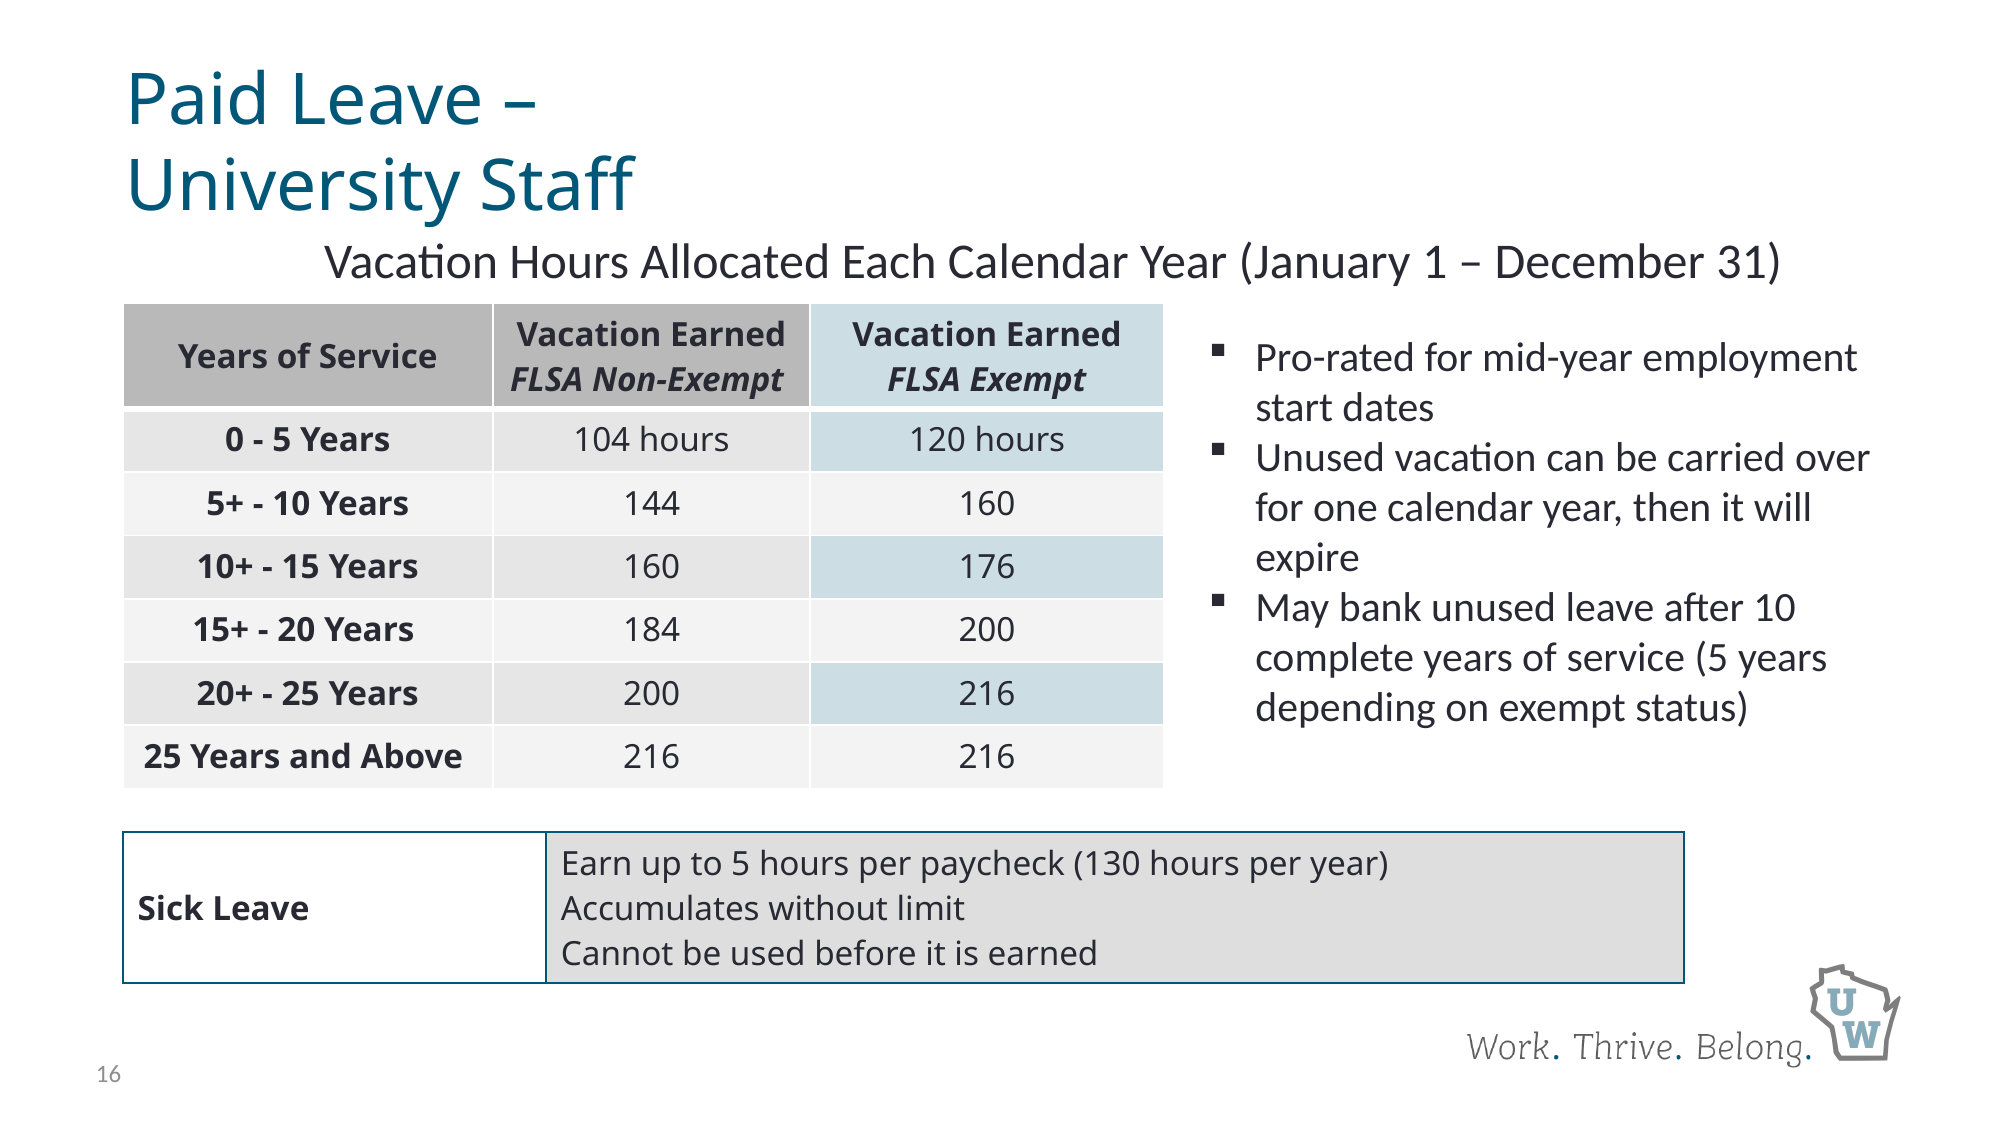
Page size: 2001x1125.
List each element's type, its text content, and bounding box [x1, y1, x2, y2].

table_cell 200 [811, 600, 1163, 661]
table_cell 184 [494, 600, 809, 661]
text_box Vacation Hours Allocated Each Calendar Year (January 1 – December 31) [309, 221, 1798, 297]
table_cell 200 [494, 663, 809, 724]
slide_number 16 [80, 1042, 165, 1103]
table_header Earn up to 5 hours per paycheck (130 hours per year) Accumulates without limit Cannot be used before it is earned [547, 833, 1683, 982]
table_cell 216 [811, 726, 1163, 788]
table_header Sick Leave [124, 833, 545, 982]
table_cell 104 hours [494, 412, 809, 471]
table_header Vacation Earned FLSA Non-Exempt [494, 304, 809, 406]
table_cell 144 [494, 473, 809, 535]
table_cell 216 [494, 726, 809, 788]
table_header Years of Service [124, 304, 492, 406]
table_cell 0 - 5 Years [124, 412, 492, 471]
title Paid Leave – University Staff [110, 45, 1902, 233]
picture [1459, 1025, 1816, 1073]
table_cell 10+ - 15 Years [124, 536, 492, 598]
table_cell 120 hours [811, 412, 1163, 471]
table_cell 160 [811, 473, 1163, 535]
table_cell 216 [811, 663, 1163, 724]
table_cell 160 [494, 536, 809, 598]
table_cell 20+ - 25 Years [124, 663, 492, 724]
text_box Pro-rated for mid-year employment start dates Unused vacation can be carried over for one calendar year, then it will expire May bank unused leave after 10 complete years of service (5 years depending on exempt status) [1193, 322, 1928, 738]
table_cell 25 Years and Above [124, 726, 492, 788]
table_cell 5+ - 10 Years [124, 473, 492, 535]
table_cell 15+ - 20 Years [124, 600, 492, 661]
table_header Vacation Earned FLSA Exempt [811, 304, 1163, 406]
table_cell 176 [811, 536, 1163, 598]
